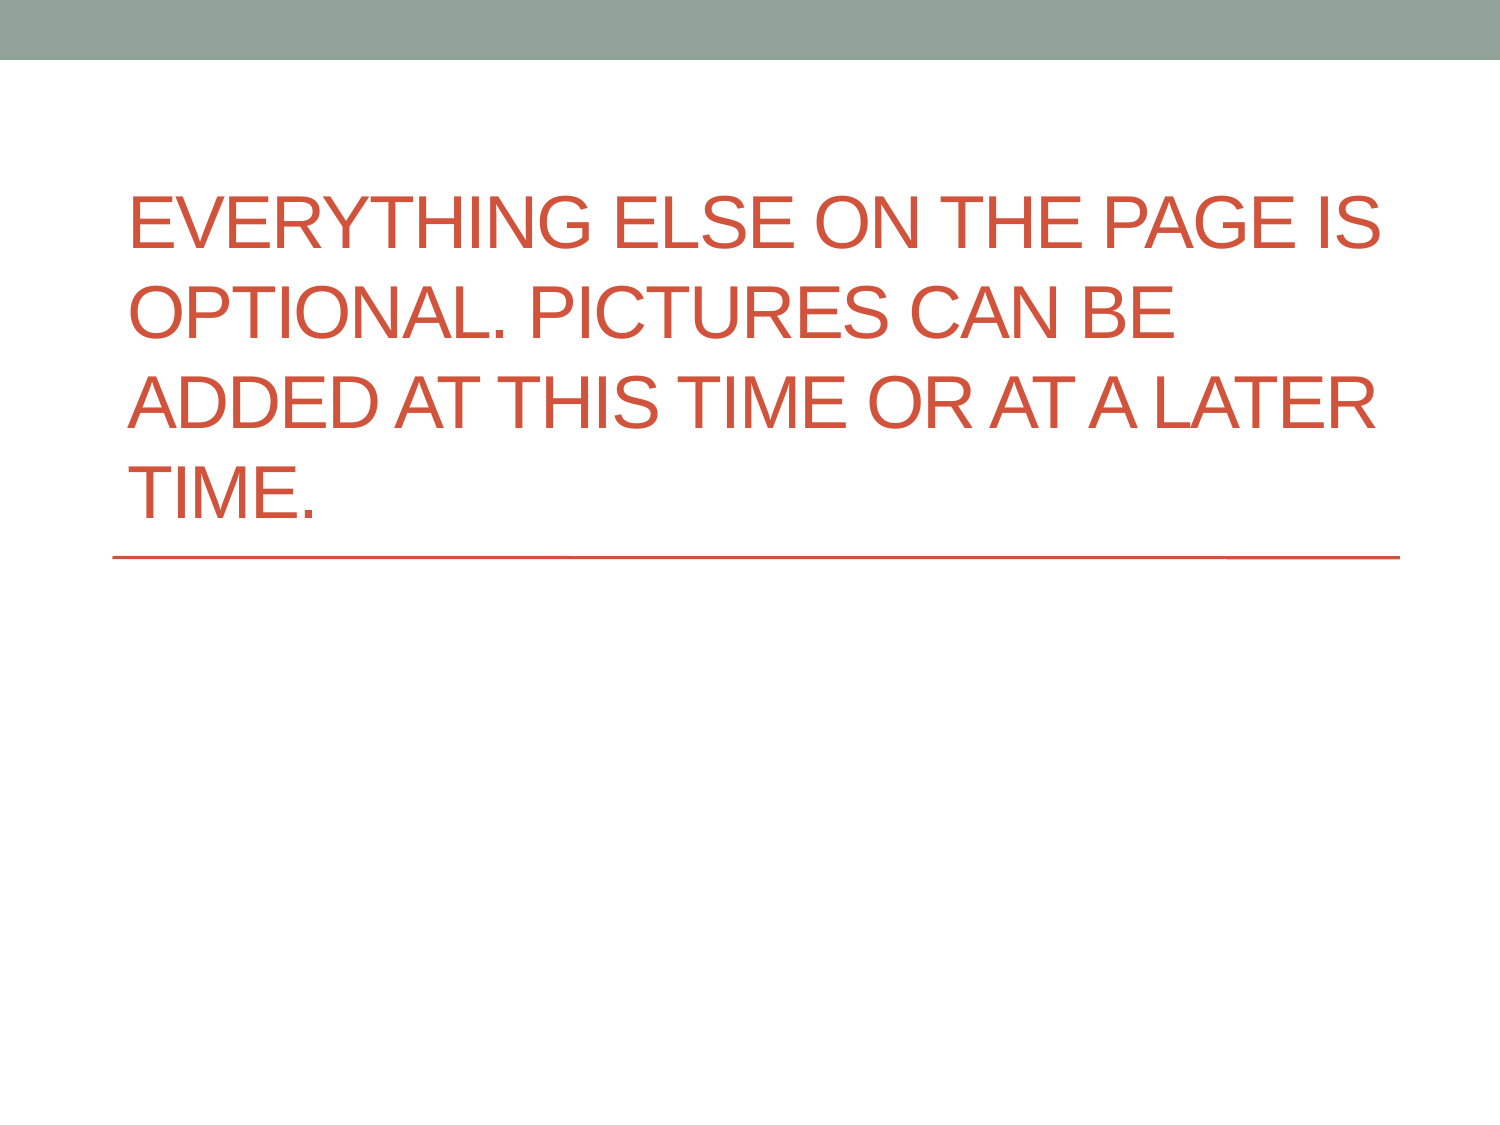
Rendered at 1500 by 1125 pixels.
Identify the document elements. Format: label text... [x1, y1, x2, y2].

title Everything else on the page is optional. Pictures can be added at this time or at a later time. [112, 224, 1400, 542]
